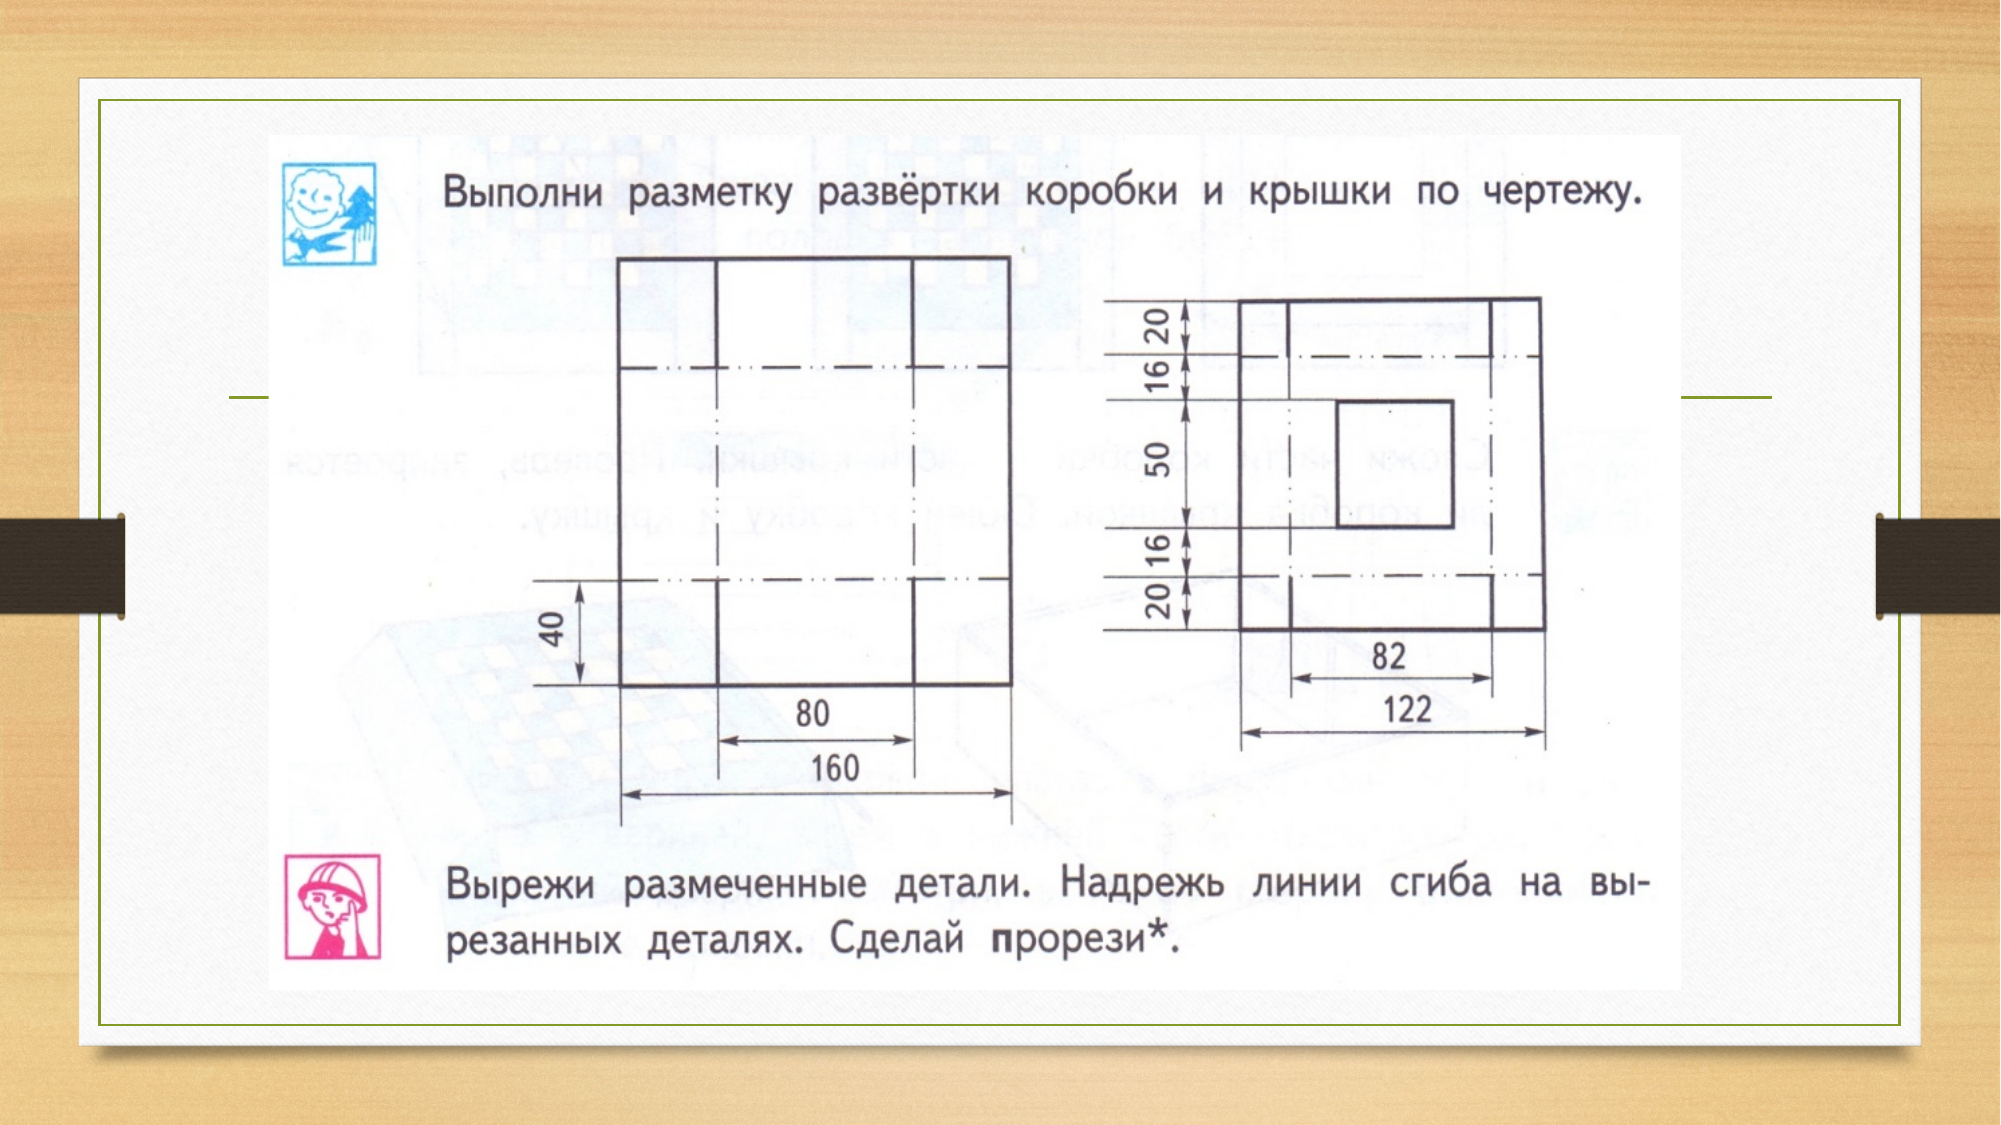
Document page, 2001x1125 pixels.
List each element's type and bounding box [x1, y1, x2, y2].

picture [0, 0, 2001, 1125]
list [268, 135, 1682, 990]
